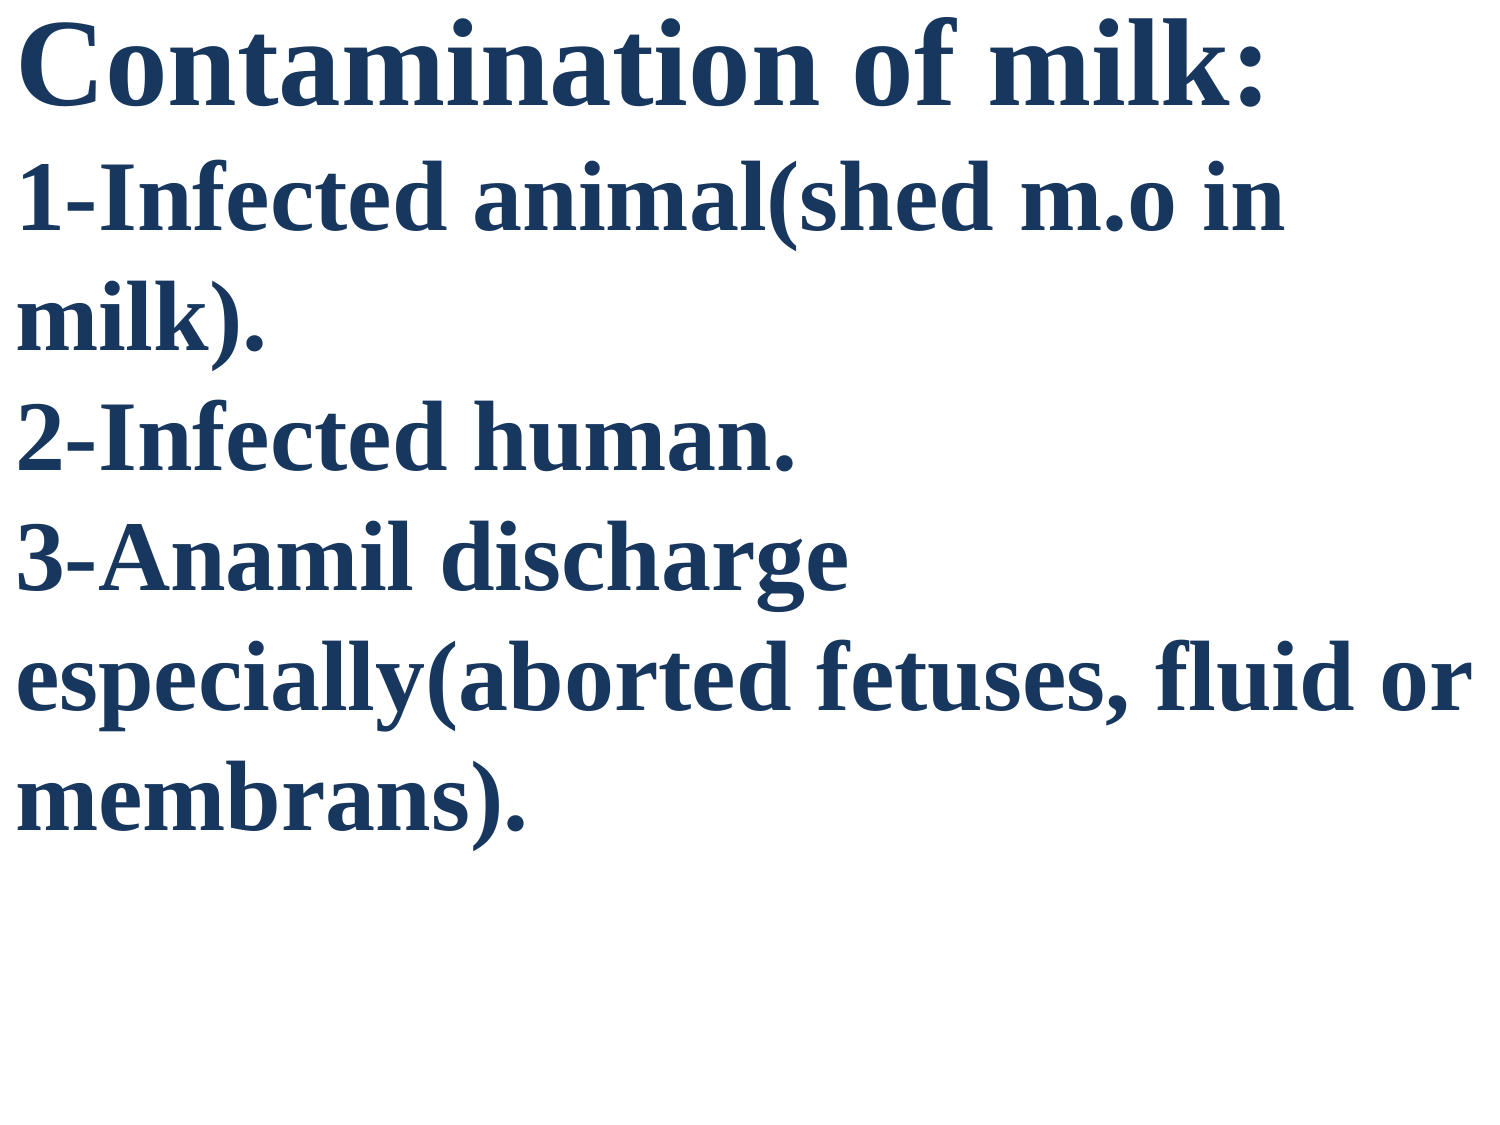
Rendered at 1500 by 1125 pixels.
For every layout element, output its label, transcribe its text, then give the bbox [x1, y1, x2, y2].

text_box Contamination of milk: 1-Infected animal(shed m.o in milk). 2-Infected human. 3-Anamil discharge especially(aborted fetuses, fluid or membrans). [0, 0, 1500, 978]
